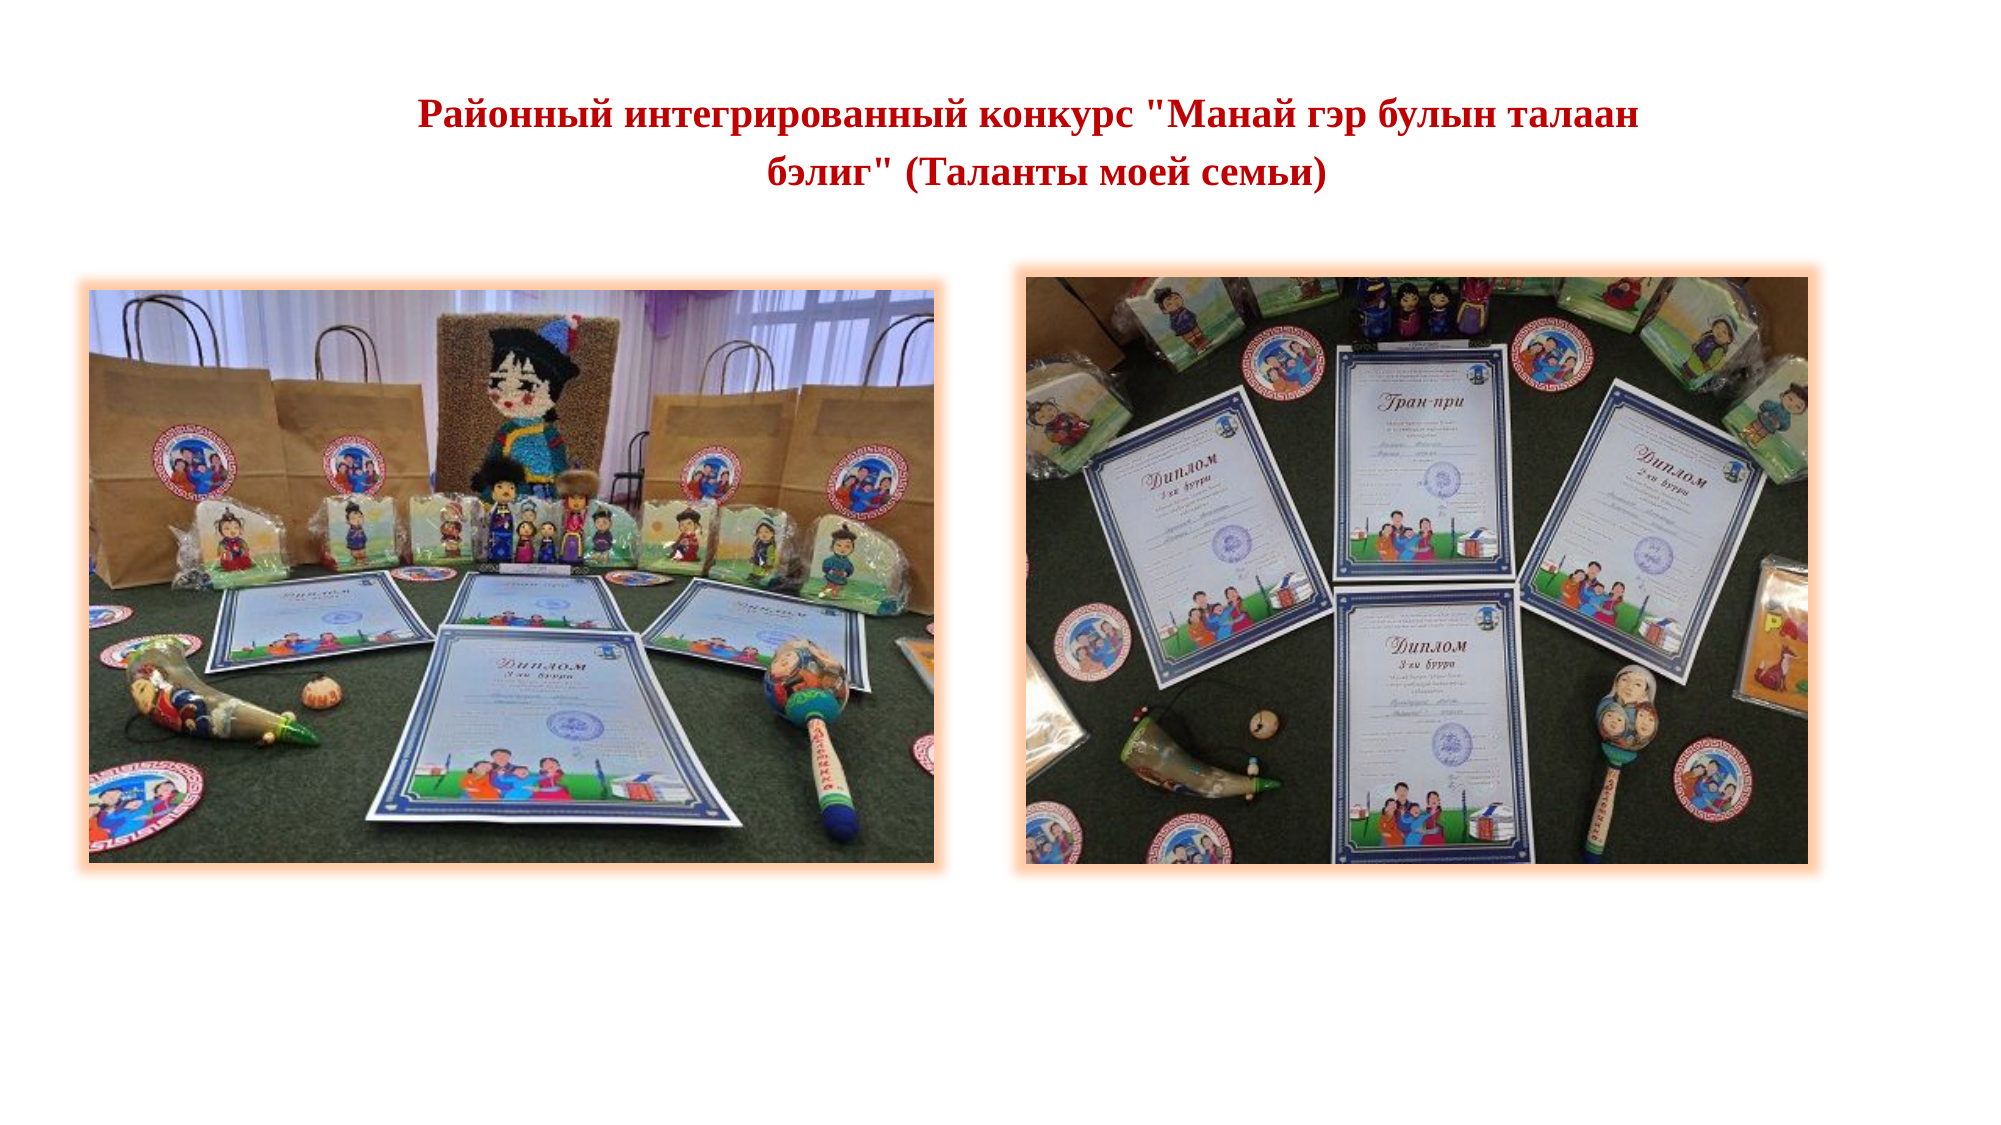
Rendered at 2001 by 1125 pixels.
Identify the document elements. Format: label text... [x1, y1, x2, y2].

picture [1026, 277, 1808, 864]
picture [89, 290, 934, 863]
text_box Районный интегрированный конкурс "Манай гэр булын талаан бэлиг" (Таланты моей семьи) [378, 70, 1678, 152]
